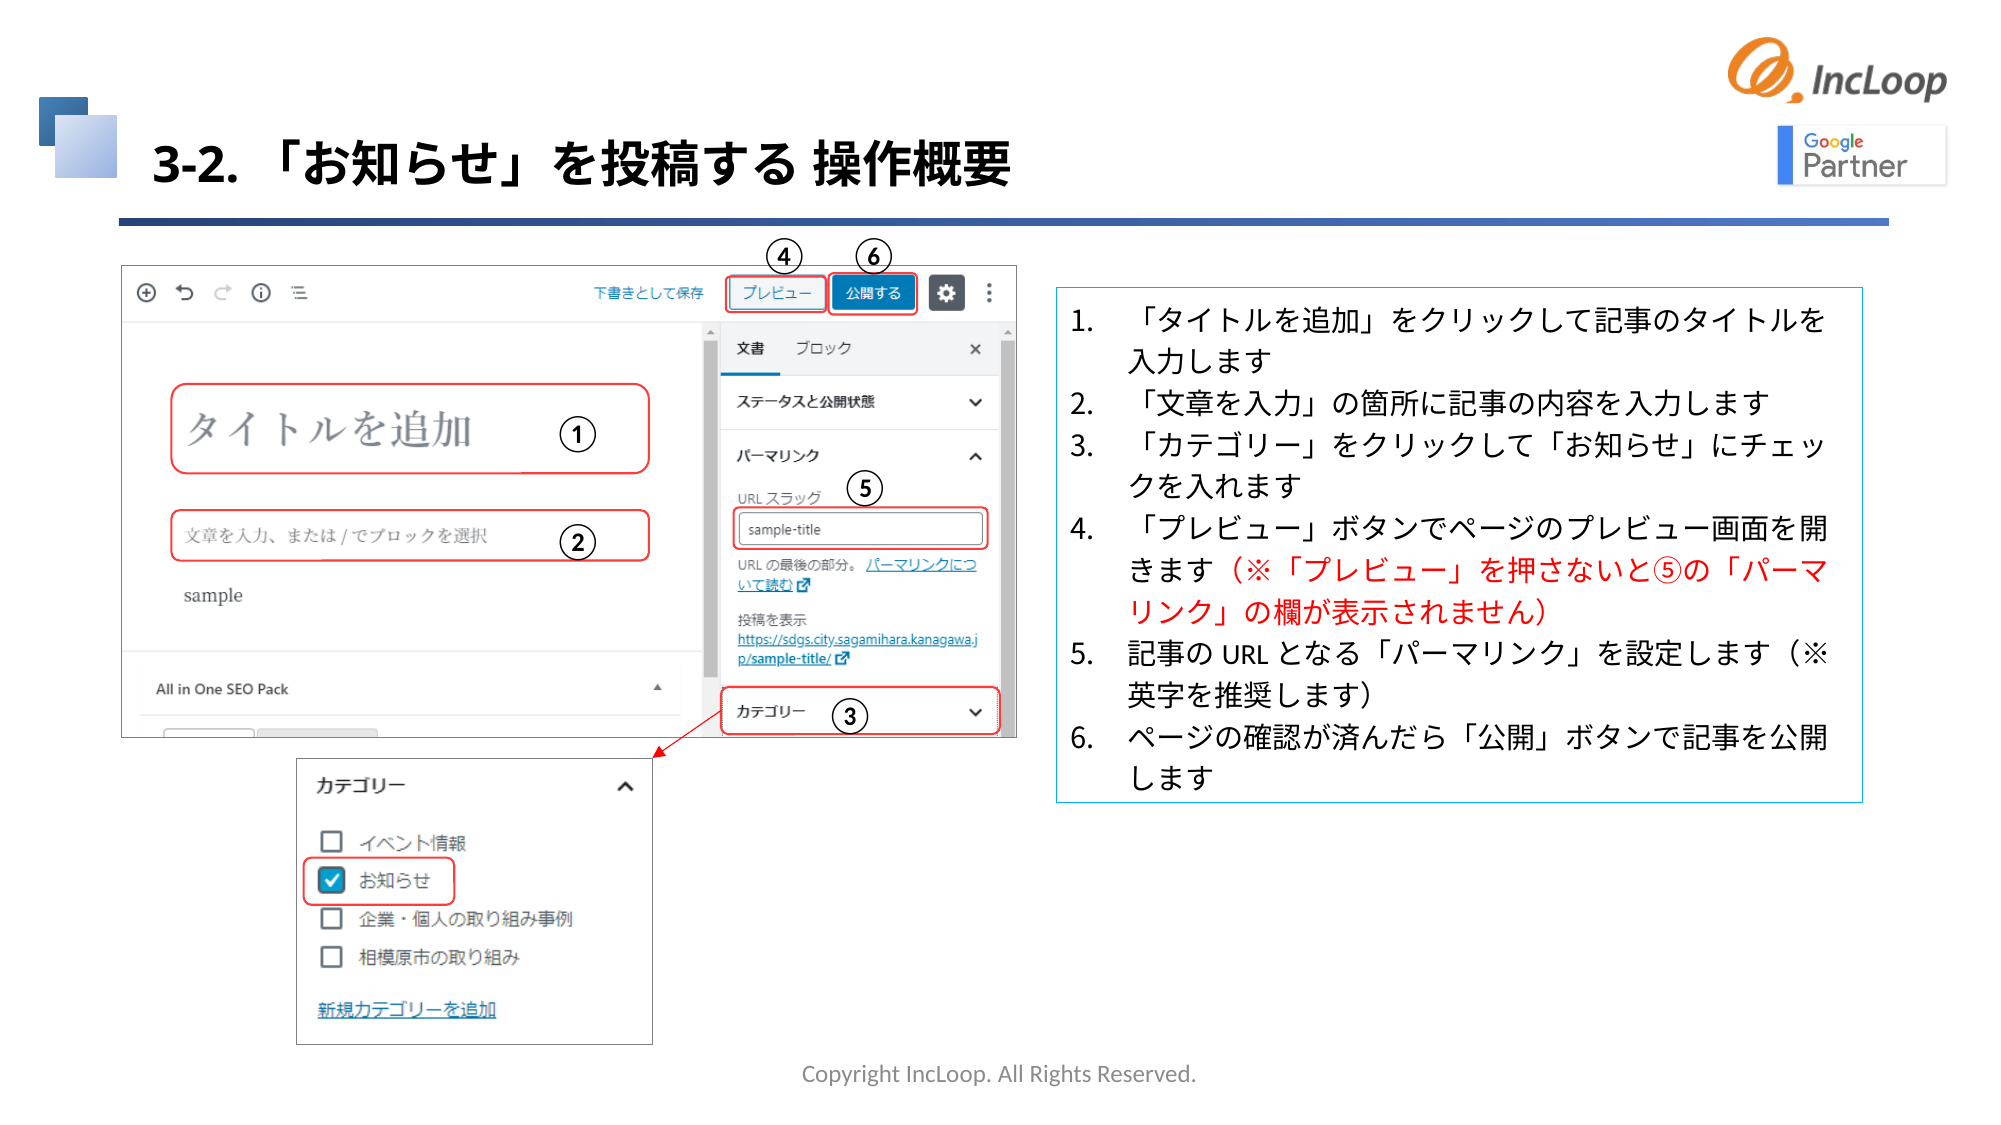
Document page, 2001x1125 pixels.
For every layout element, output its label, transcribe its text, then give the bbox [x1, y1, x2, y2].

title 3-2.「お知らせ」を投稿する 操作概要 [137, 115, 1863, 218]
picture [1715, 28, 1954, 109]
footer Copyright IncLoop. All Rights Reserved. [662, 1042, 1338, 1103]
text_box ⑥ [834, 223, 916, 265]
picture [296, 758, 653, 1045]
picture [1863, 122, 1950, 189]
text_box 「タイトルを追加」をクリックして記事のタイトルを入力します 「文章を入力」の箇所に記事の内容を入力します 「カテゴリー」をクリックして「お知らせ」にチェックを入れます 「プレビュー」ボタンでページのプレビュー画面を開きます（※「プレビュー」を押さないと⑤の「パーマリンク」の欄が表示されません） 記事のURLとなる「パーマリンク」を設定します（※英字を推奨します） ページの確認が済んだら「公開」ボタンで記事を公開します [1056, 287, 1863, 803]
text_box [652, 710, 721, 758]
picture [120, 264, 1017, 738]
text_box ④ [744, 223, 826, 265]
text_box ③ [810, 738, 892, 744]
